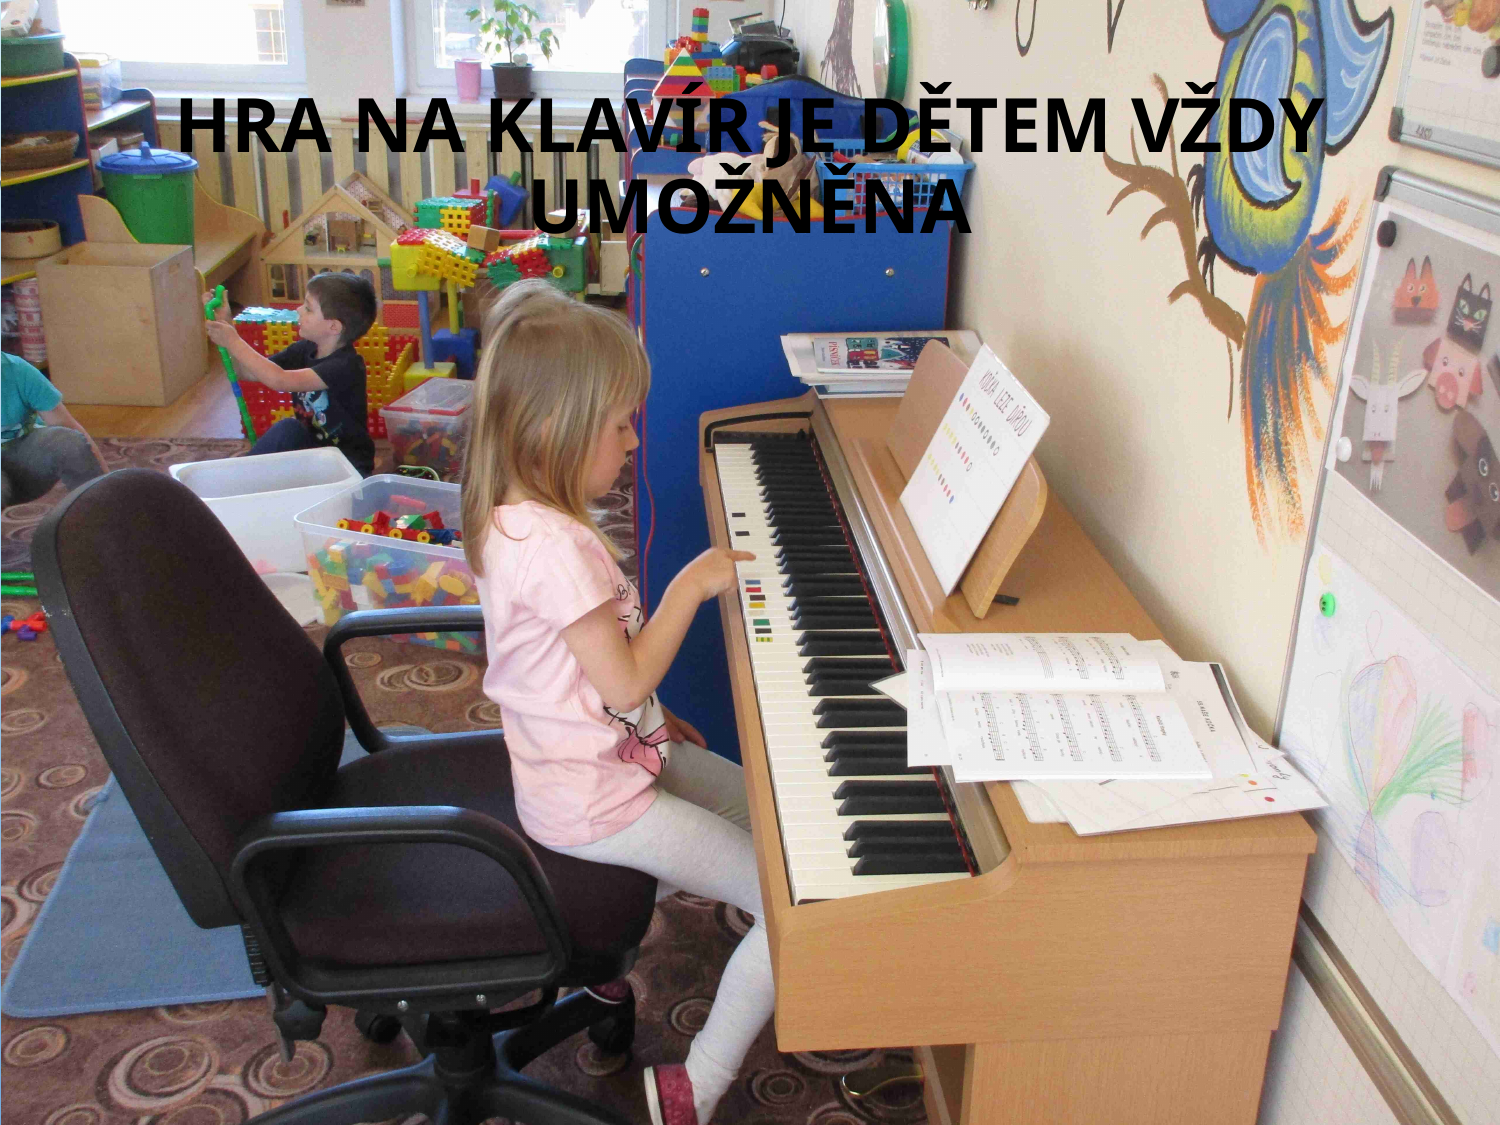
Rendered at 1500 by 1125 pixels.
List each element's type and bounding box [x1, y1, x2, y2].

list [0, 0, 1500, 1125]
